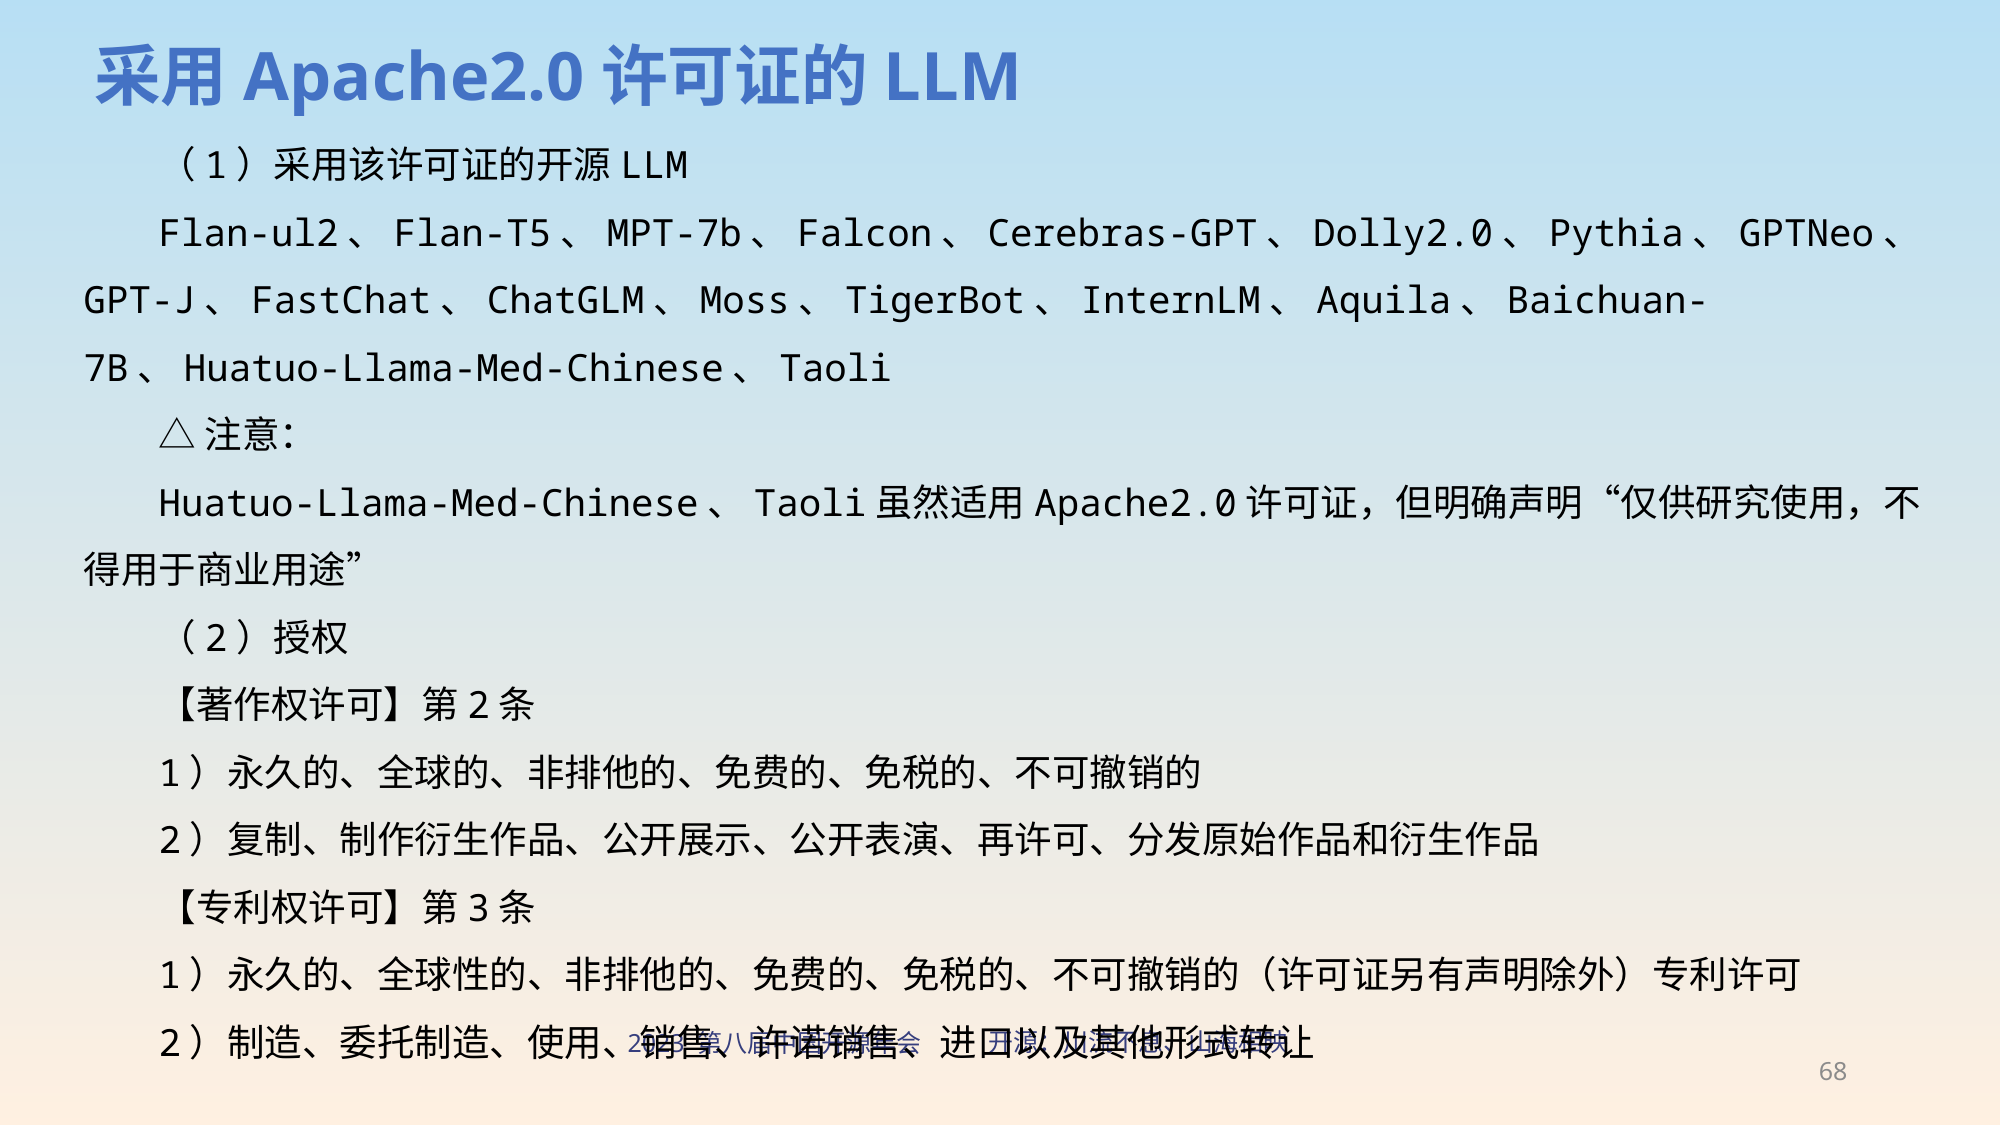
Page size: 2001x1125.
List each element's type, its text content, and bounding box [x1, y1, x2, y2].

slide_number 68 [1412, 1064, 1863, 1103]
text_box （1）采用该许可证的开源LLM Flan-ul2、Flan-T5、MPT-7b、Falcon、Cerebras-GPT、Dolly2.0、Pythia、GPTNeo、GPT-J、FastChat、ChatGLM、Moss、TigerBot、InternLM、Aquila、Baichuan-7B、Huatuo-Llama-Med-Chinese、Taoli △注意： Huatuo-Llama-Med-Chinese、Taoli虽然适用Apache2.0许可证，但明确声明“仅供研究使用，不得用于商业用途” （2）授权 【著作权许可】第2条 1）永久的、全球的、非排他的、免费的、免税的、不可撤销的 2）复制、制作衍生作品、公开展示、公开表演、再许可、分发原始作品和衍生作品 【专利权许可】第3条 1）永久的、全球性的、非排他的、免费的、免税的、不可撤销的（许可证另有声明除外）专利许可 2）制造、委托制造、使用、销售、许诺销售、进口以及其他形式转让 [83, 118, 1945, 1064]
text_box 采用Apache2.0许可证的LLM [94, 43, 1906, 119]
